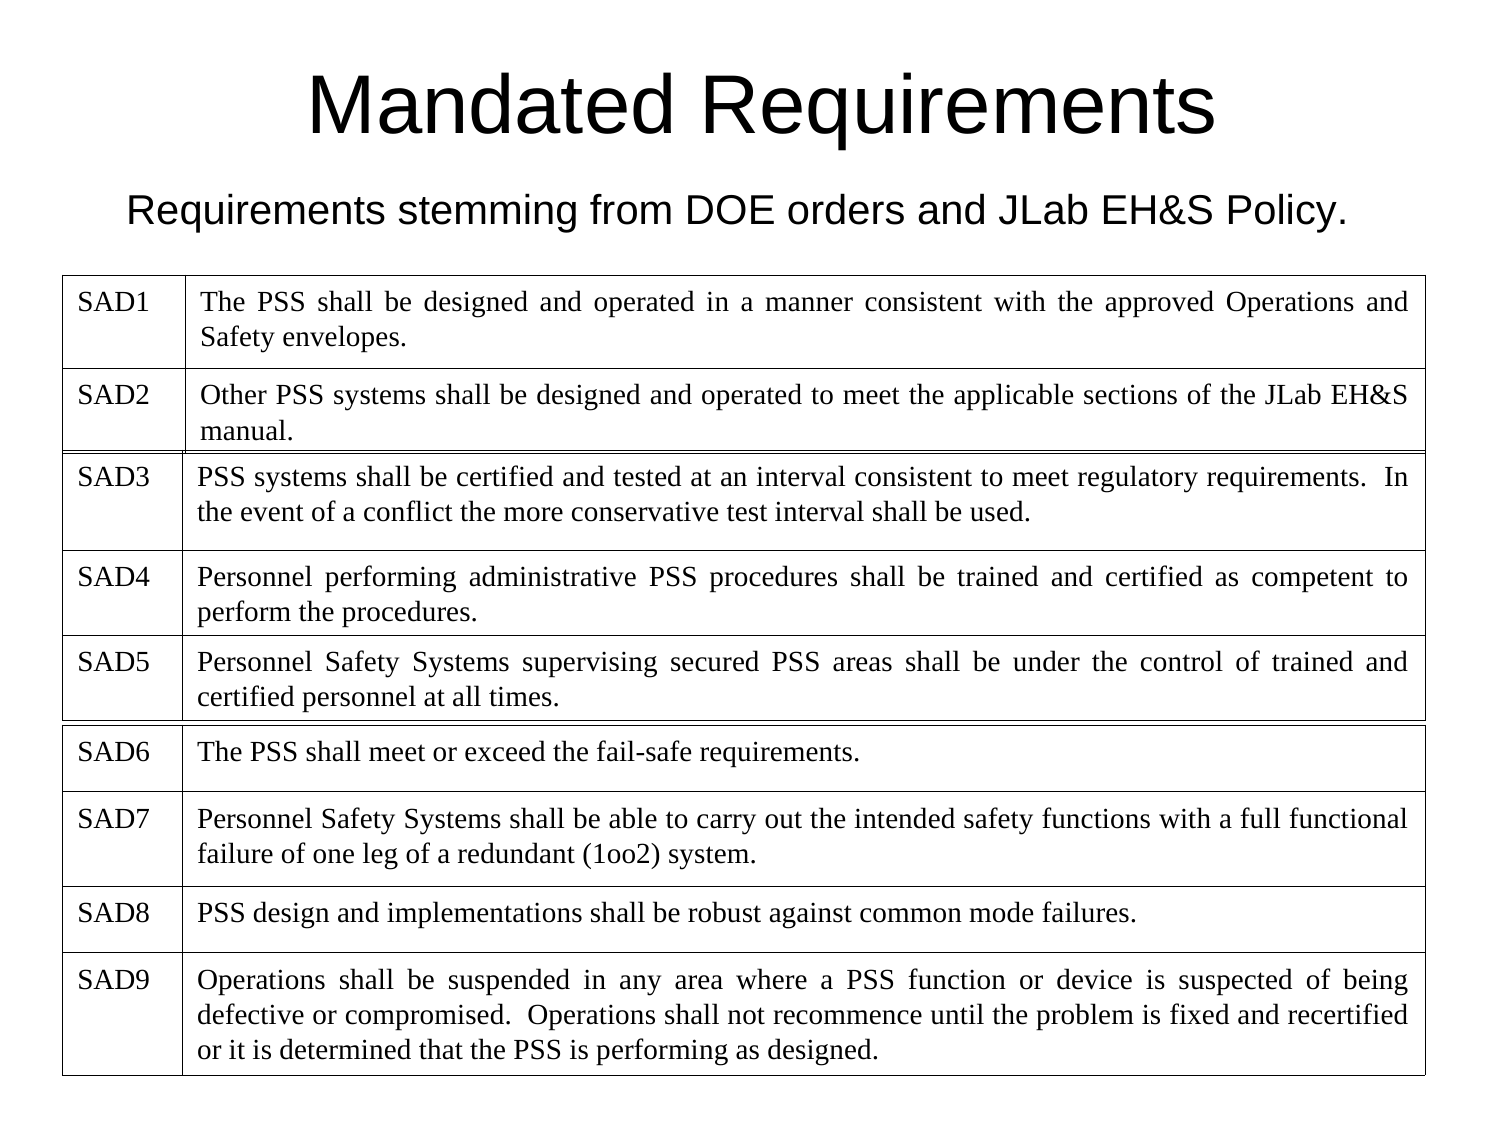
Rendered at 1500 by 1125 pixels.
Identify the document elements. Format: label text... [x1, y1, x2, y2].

table_header The PSS shall meet or exceed the fail-safe requirements. [183, 726, 1425, 791]
table_cell Operations shall be suspended in any area where a PSS function or device is suspected of being defective or compromised. Operations shall not recommence until the problem is fixed and recertified or it is determined that the PSS is performing as designed. [183, 953, 1425, 1075]
table_header The PSS shall be designed and operated in a manner consistent with the approved Operations and Safety envelopes. [186, 276, 1425, 368]
list Requirements stemming from DOE orders and JLab EH&S Policy. [74, 174, 1400, 263]
table_cell PSS design and implementations shall be robust against common mode failures. [183, 887, 1425, 952]
table_header SAD4 [63, 551, 182, 635]
table_cell SAD5 [63, 636, 182, 720]
table_header SAD6 [63, 726, 182, 791]
table_cell SAD2 [63, 369, 185, 450]
table_header SAD3 [63, 451, 182, 550]
table_cell SAD9 [63, 953, 182, 1075]
table_header SAD1 [63, 276, 185, 368]
title Mandated Requirements [87, 24, 1438, 175]
table_header PSS systems shall be certified and tested at an interval consistent to meet regulatory requirements. In the event of a conflict the more conservative test interval shall be used. [183, 451, 1425, 550]
table_cell Personnel Safety Systems supervising secured PSS areas shall be under the control of trained and certified personnel at all times. [183, 636, 1425, 720]
table_cell SAD8 [63, 887, 182, 952]
table_cell Other PSS systems shall be designed and operated to meet the applicable sections of the JLab EH&S manual. [186, 369, 1425, 450]
table_cell Personnel Safety Systems shall be able to carry out the intended safety functions with a full functional failure of one leg of a redundant (1oo2) system. [183, 792, 1425, 886]
table_cell SAD7 [63, 792, 182, 886]
table_header Personnel performing administrative PSS procedures shall be trained and certified as competent to perform the procedures. [183, 551, 1425, 635]
